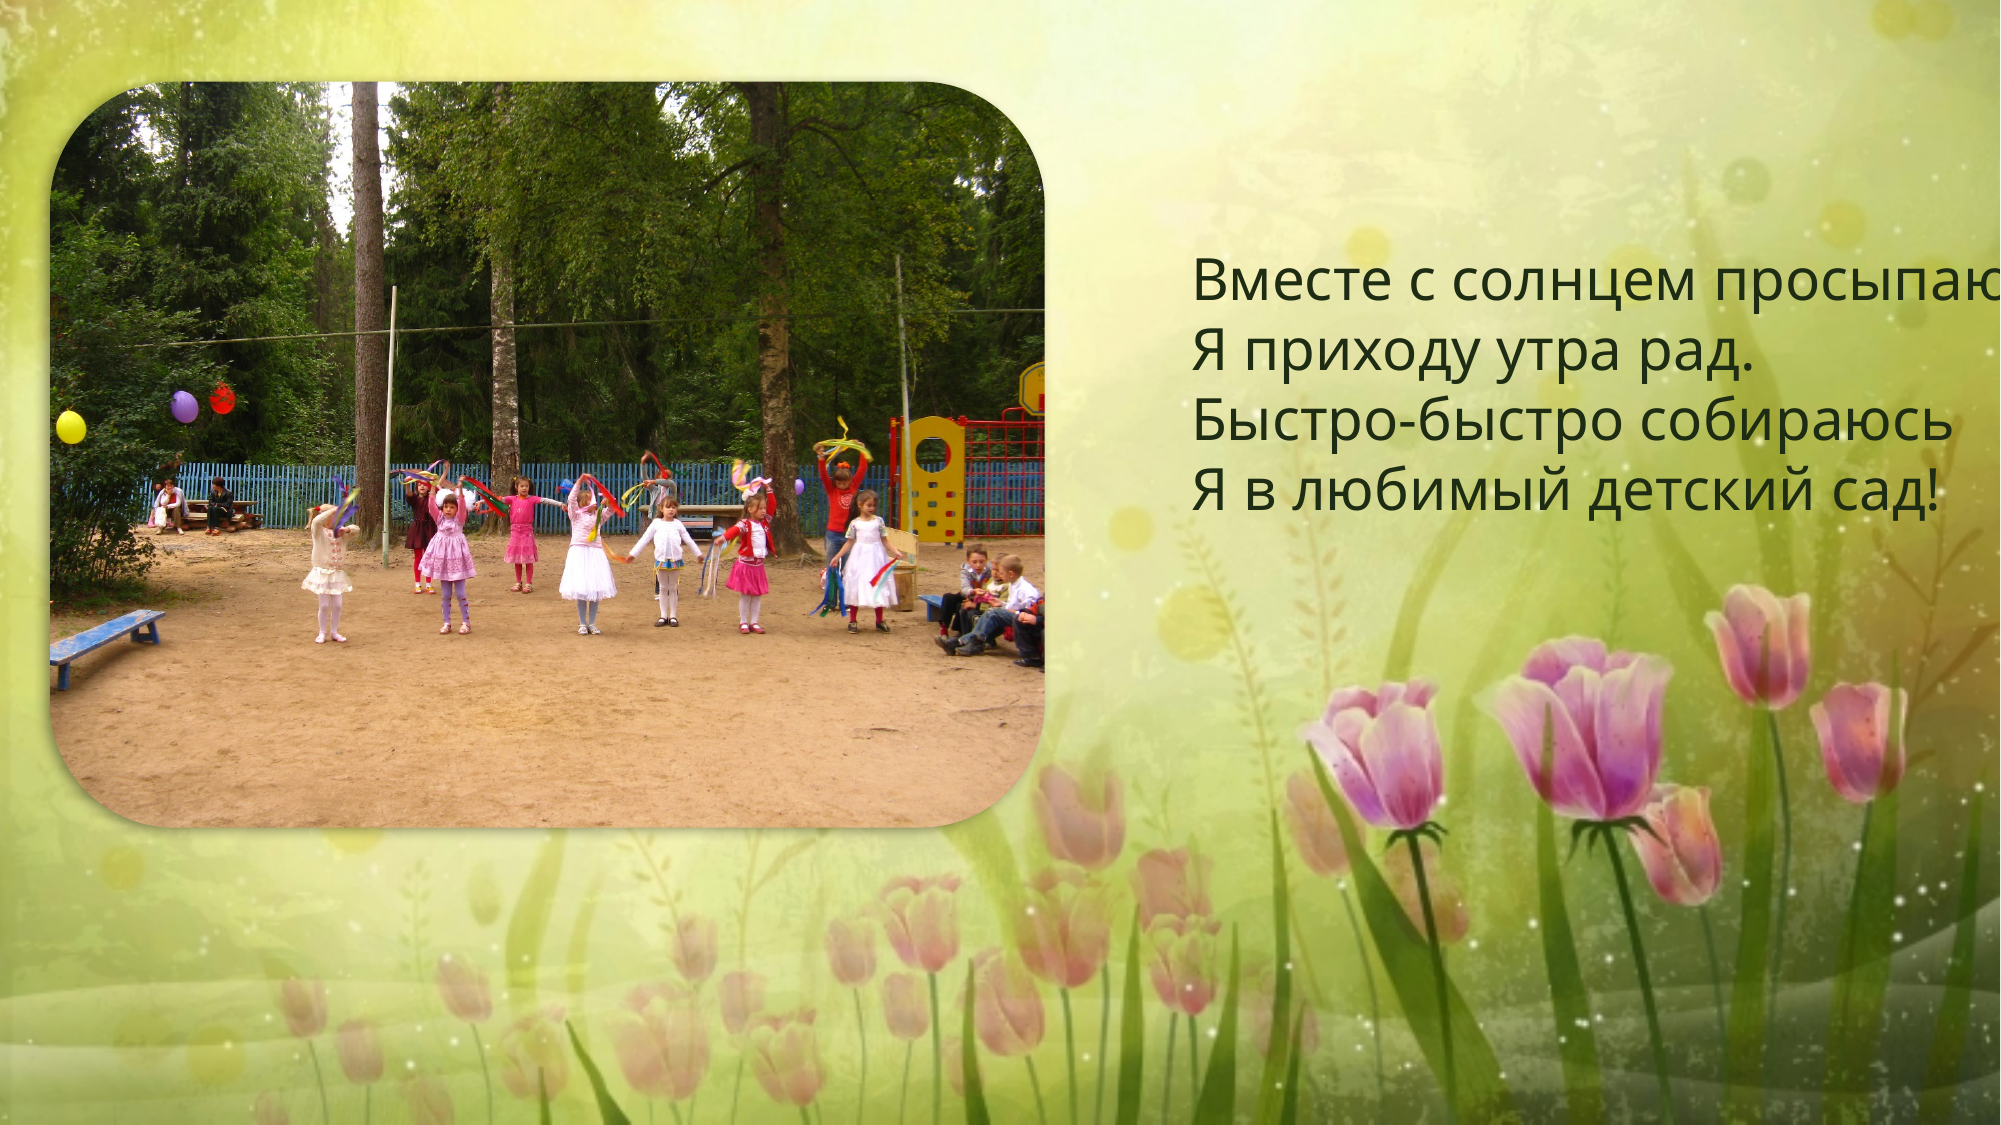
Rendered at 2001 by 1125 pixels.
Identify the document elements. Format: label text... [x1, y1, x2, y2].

text_box Вместе с солнцем просыпаюсь, Я приходу утра рад. Быстро-быстро собираюсь Я в любимый детский сад! [1176, 234, 2000, 670]
picture [0, 0, 2001, 1125]
